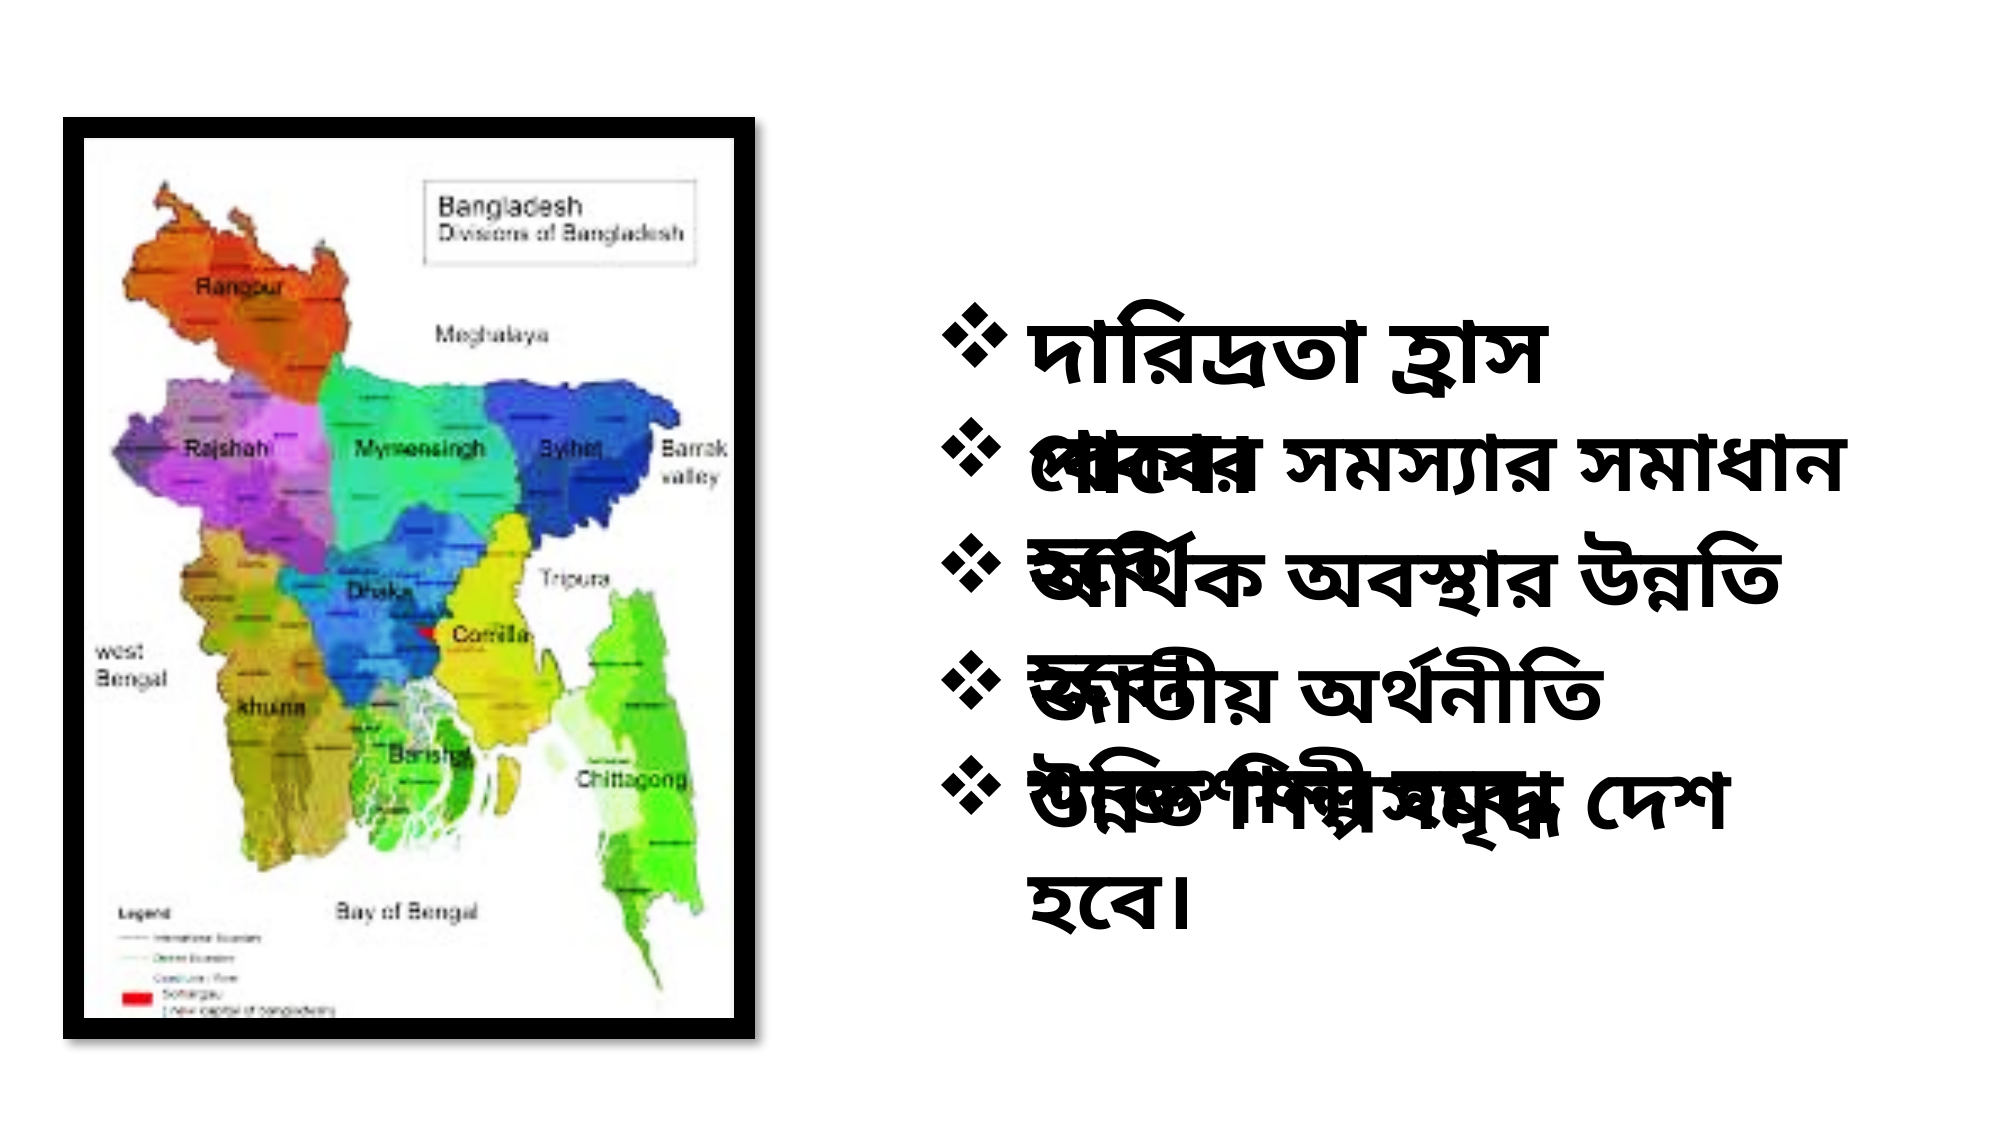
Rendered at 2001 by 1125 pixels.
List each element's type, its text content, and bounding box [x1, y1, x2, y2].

text_box অর্থিক অবস্থার উন্নতি হবে। [919, 516, 1814, 632]
text_box উন্নত শিল্পসমৃদ্ধ দেশ হবে। [919, 738, 1856, 954]
text_box দারিদ্রতা হ্রাস পাবে। [919, 284, 1616, 400]
text_box বেকার সমস্যার সমাধান হবে। [919, 400, 1915, 616]
text_box জাতীয় অর্থনীতি শক্তিশালী হবে। [919, 632, 1939, 848]
picture [83, 137, 735, 1019]
